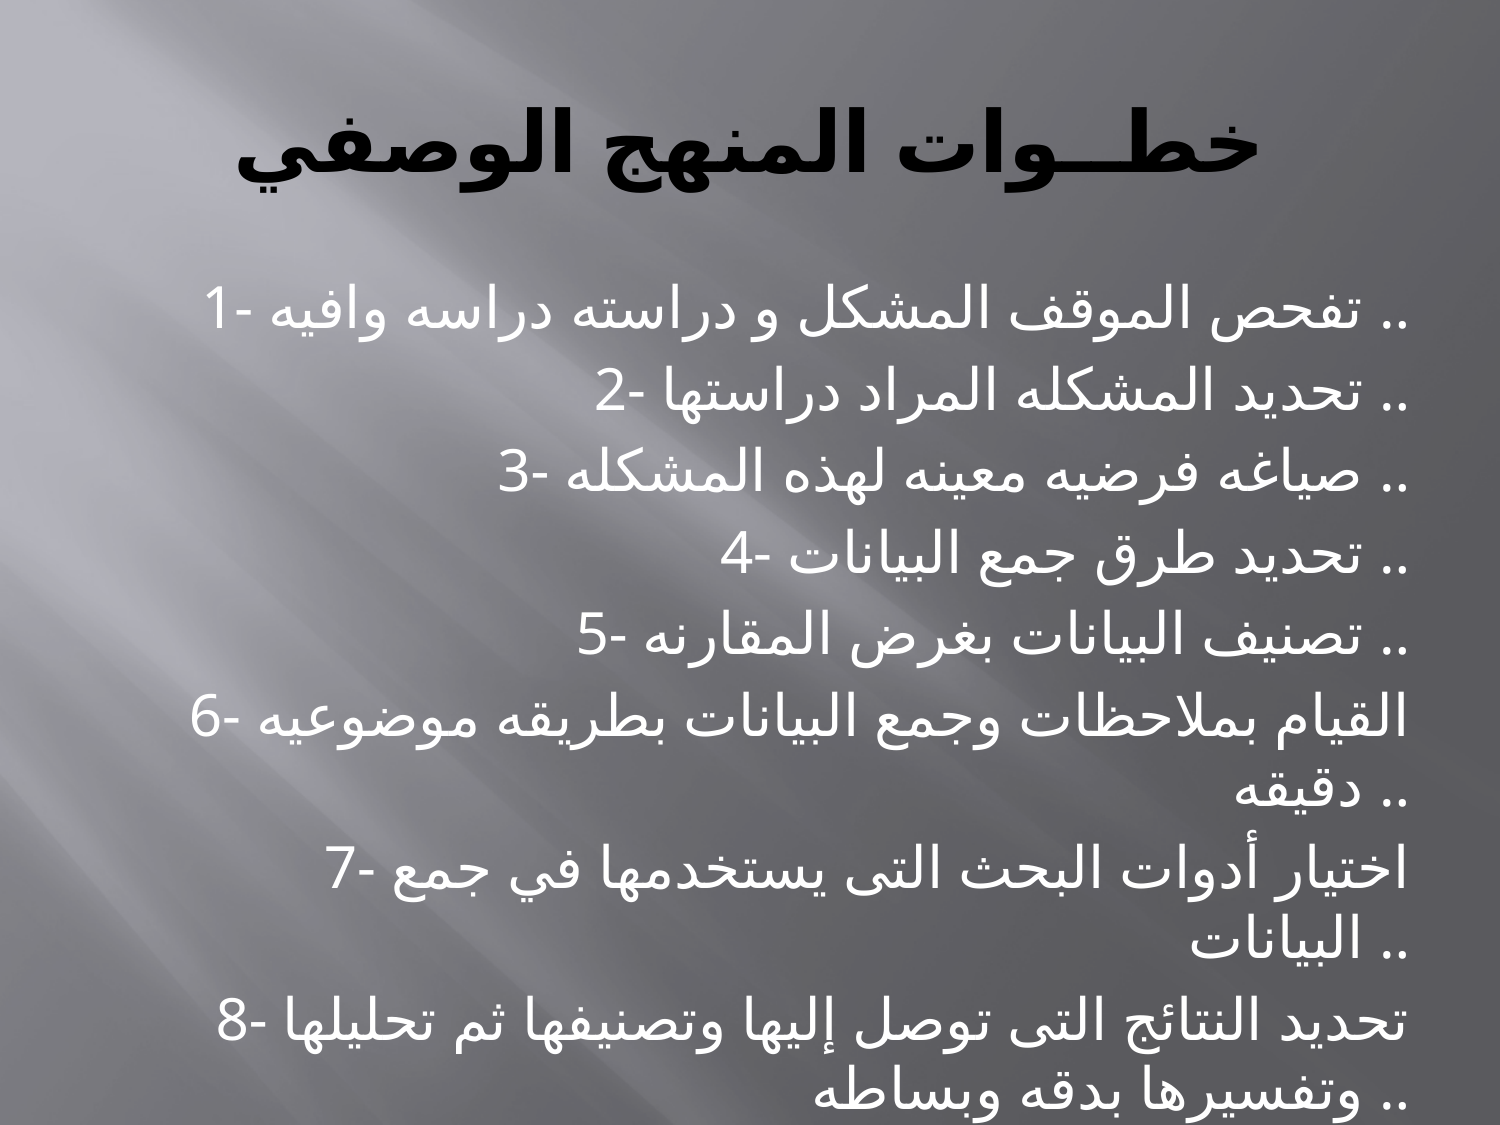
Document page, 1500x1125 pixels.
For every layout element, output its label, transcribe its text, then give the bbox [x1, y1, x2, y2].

title خطــوات المنهج الوصفي [75, 45, 1425, 233]
list 1- تفحص الموقف المشكل و دراسته دراسه وافيه .. 2- تحديد المشكله المراد دراستها .. 3- صياغه فرضيه معينه لهذه المشكله .. 4- تحديد طرق جمع البيانات .. 5- تصنيف البيانات بغرض المقارنه .. 6- القيام بملاحظات وجمع البيانات بطريقه موضوعيه دقيقه .. 7- اختيار أدوات البحث التى يستخدمها في جمع البيانات .. 8- تحديد النتائج التى توصل إليها وتصنيفها ثم تحليلها وتفسيرها بدقه وبساطه .. [75, 262, 1425, 1035]
